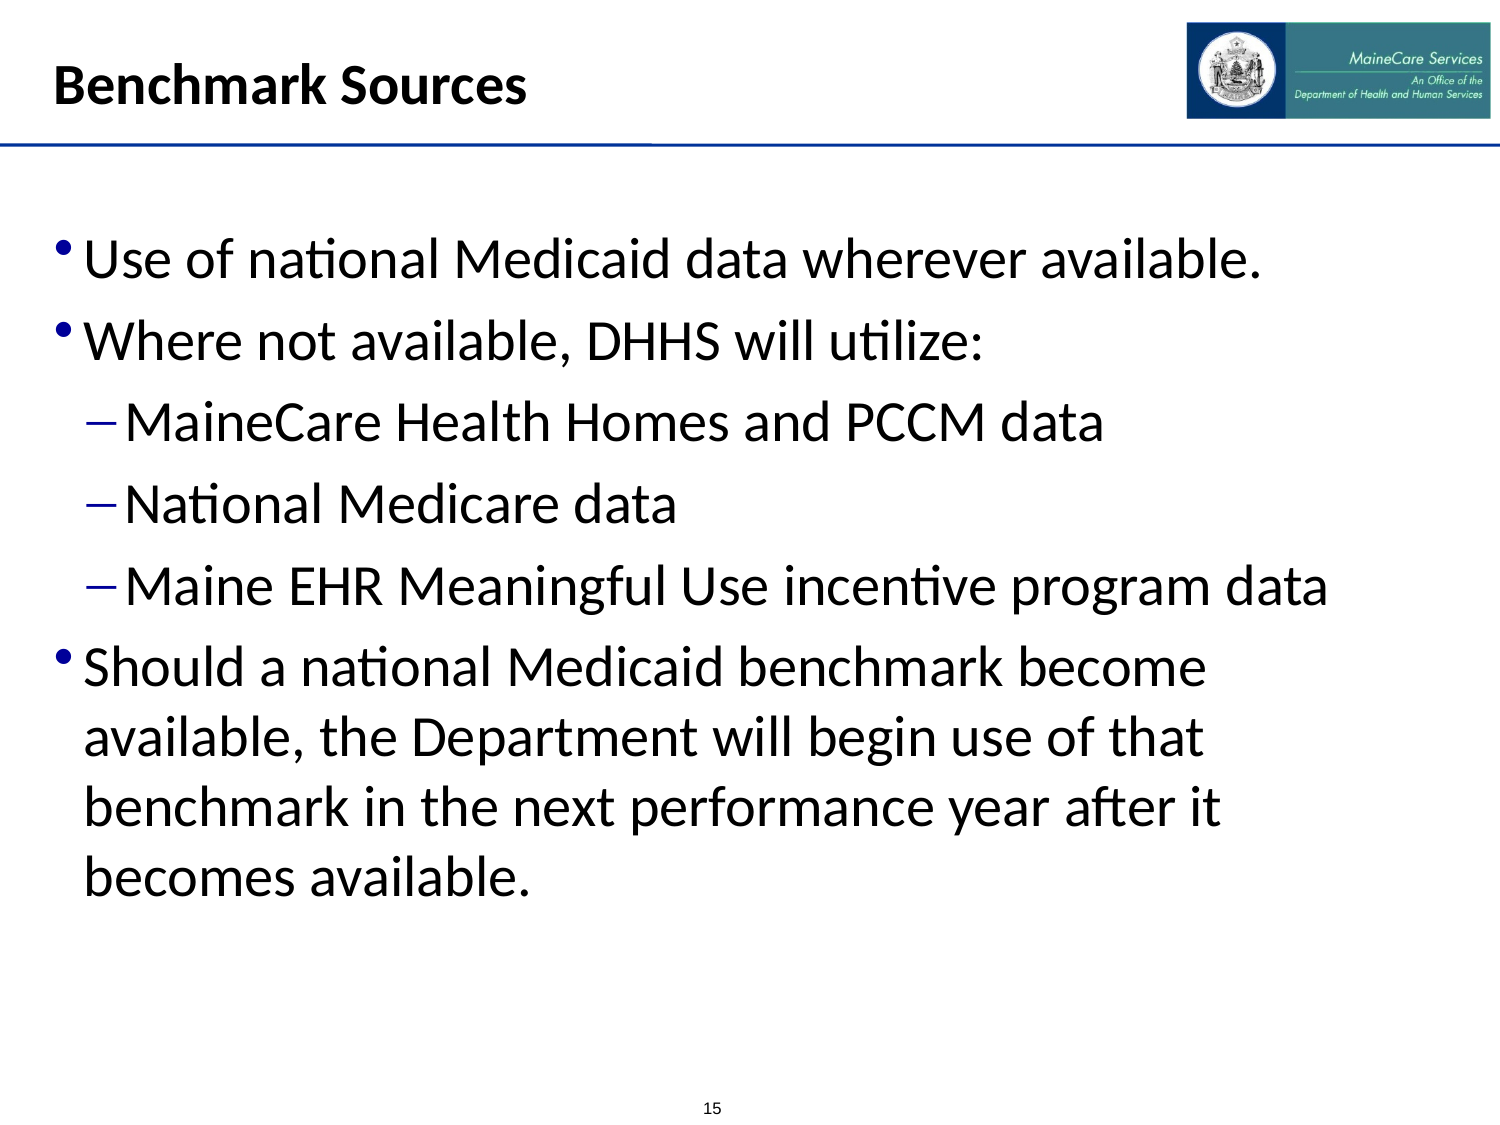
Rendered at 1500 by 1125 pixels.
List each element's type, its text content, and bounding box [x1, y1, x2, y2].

list Use of national Medicaid data wherever available. Where not available, DHHS will utilize: MaineCare Health Homes and PCCM data National Medicare data Maine EHR Meaningful Use incentive program data Should a national Medicaid benchmark become available, the Department will begin use of that benchmark in the next performance year after it becomes available. [38, 212, 1402, 1043]
picture [1186, 22, 1491, 119]
title Benchmark Sources [38, 20, 1179, 143]
